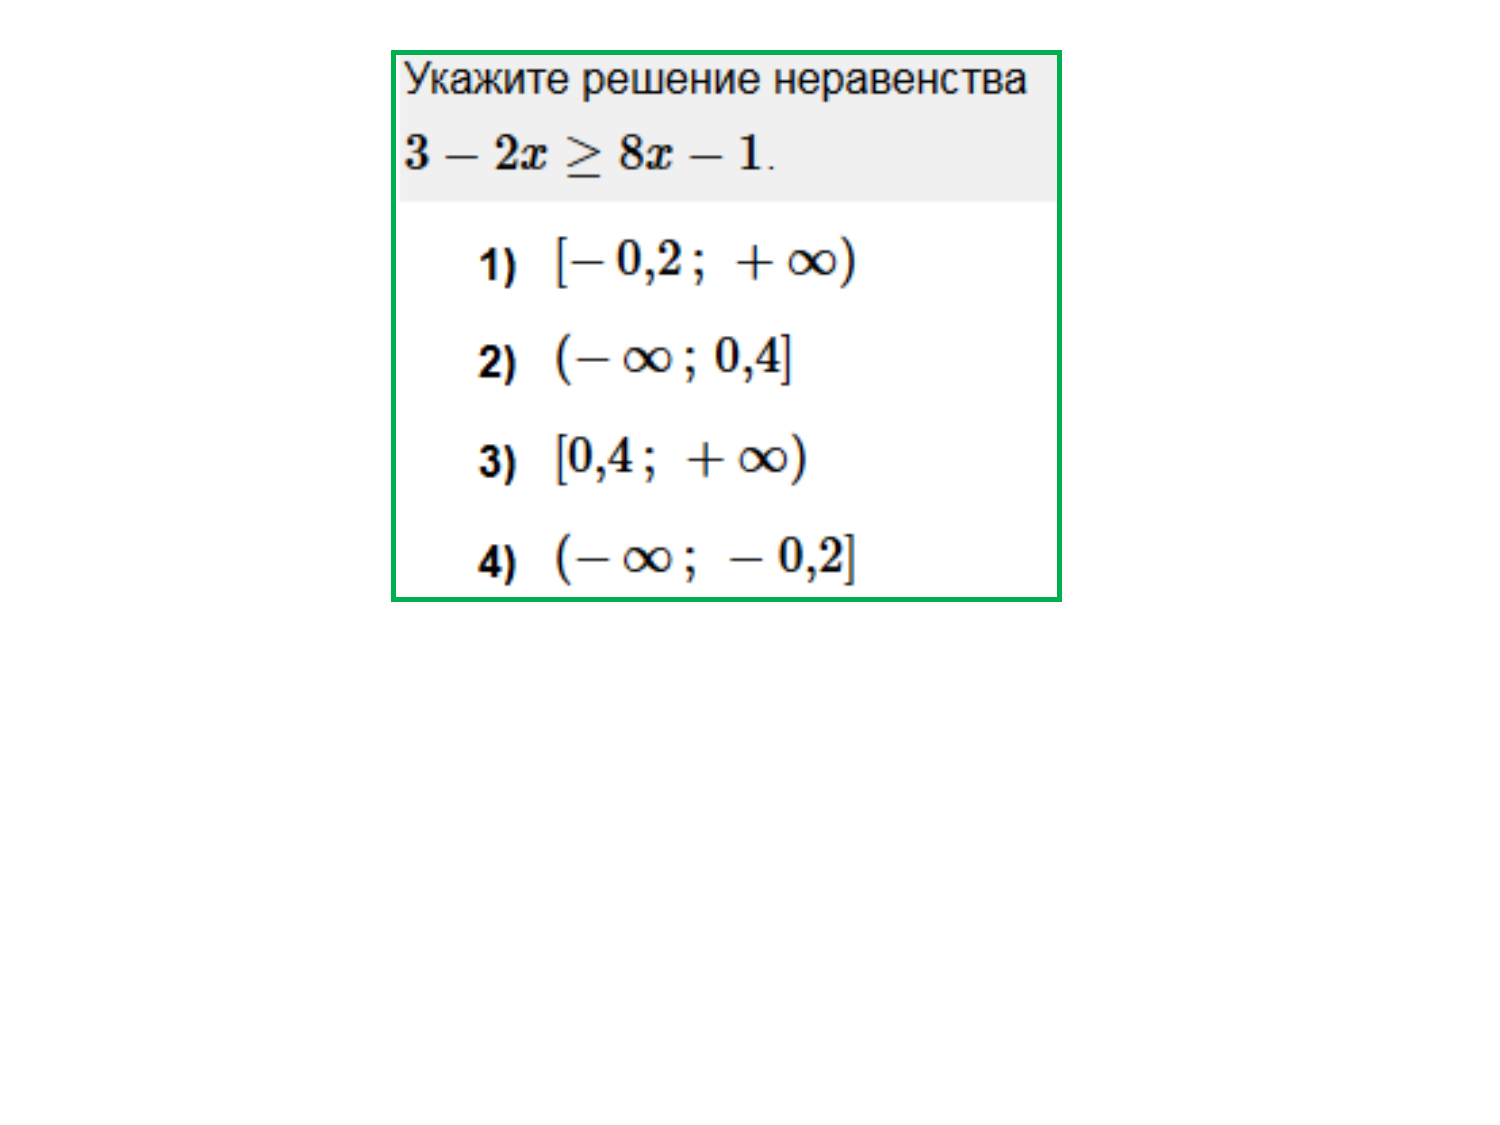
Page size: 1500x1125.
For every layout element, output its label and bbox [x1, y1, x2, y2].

picture [395, 54, 1058, 598]
